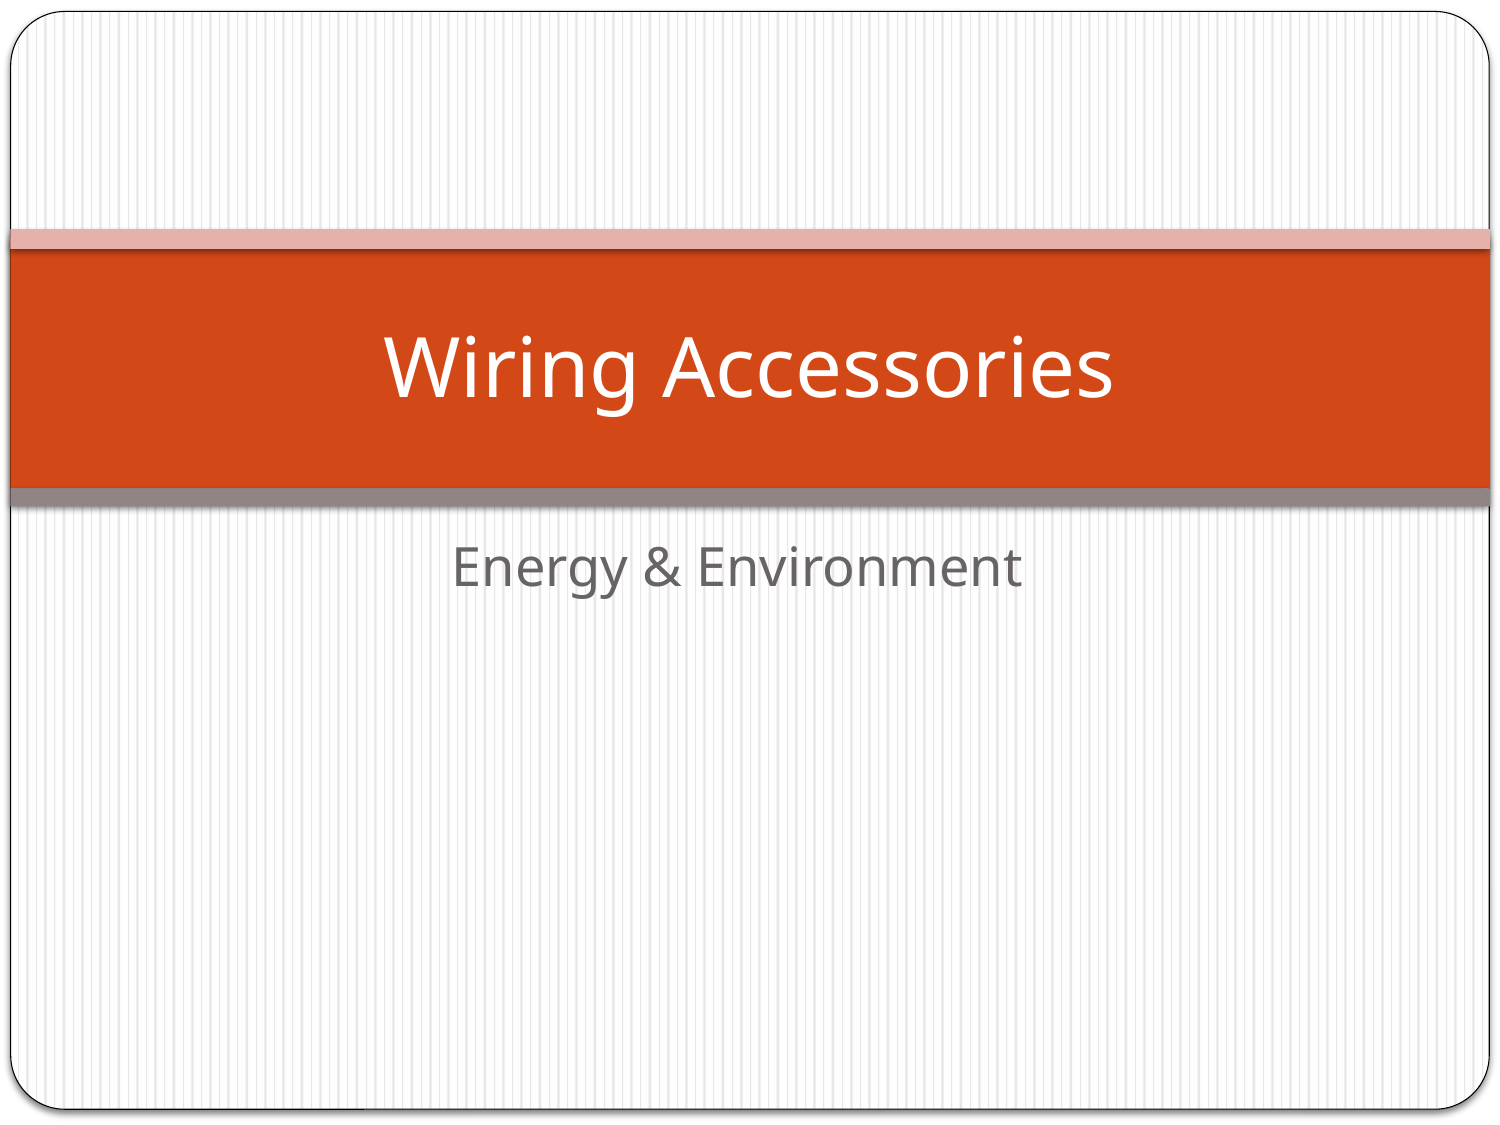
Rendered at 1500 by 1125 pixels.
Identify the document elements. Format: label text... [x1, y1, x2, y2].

title Wiring Accessories [75, 247, 1425, 489]
subtitle Energy & Environment [212, 525, 1263, 788]
